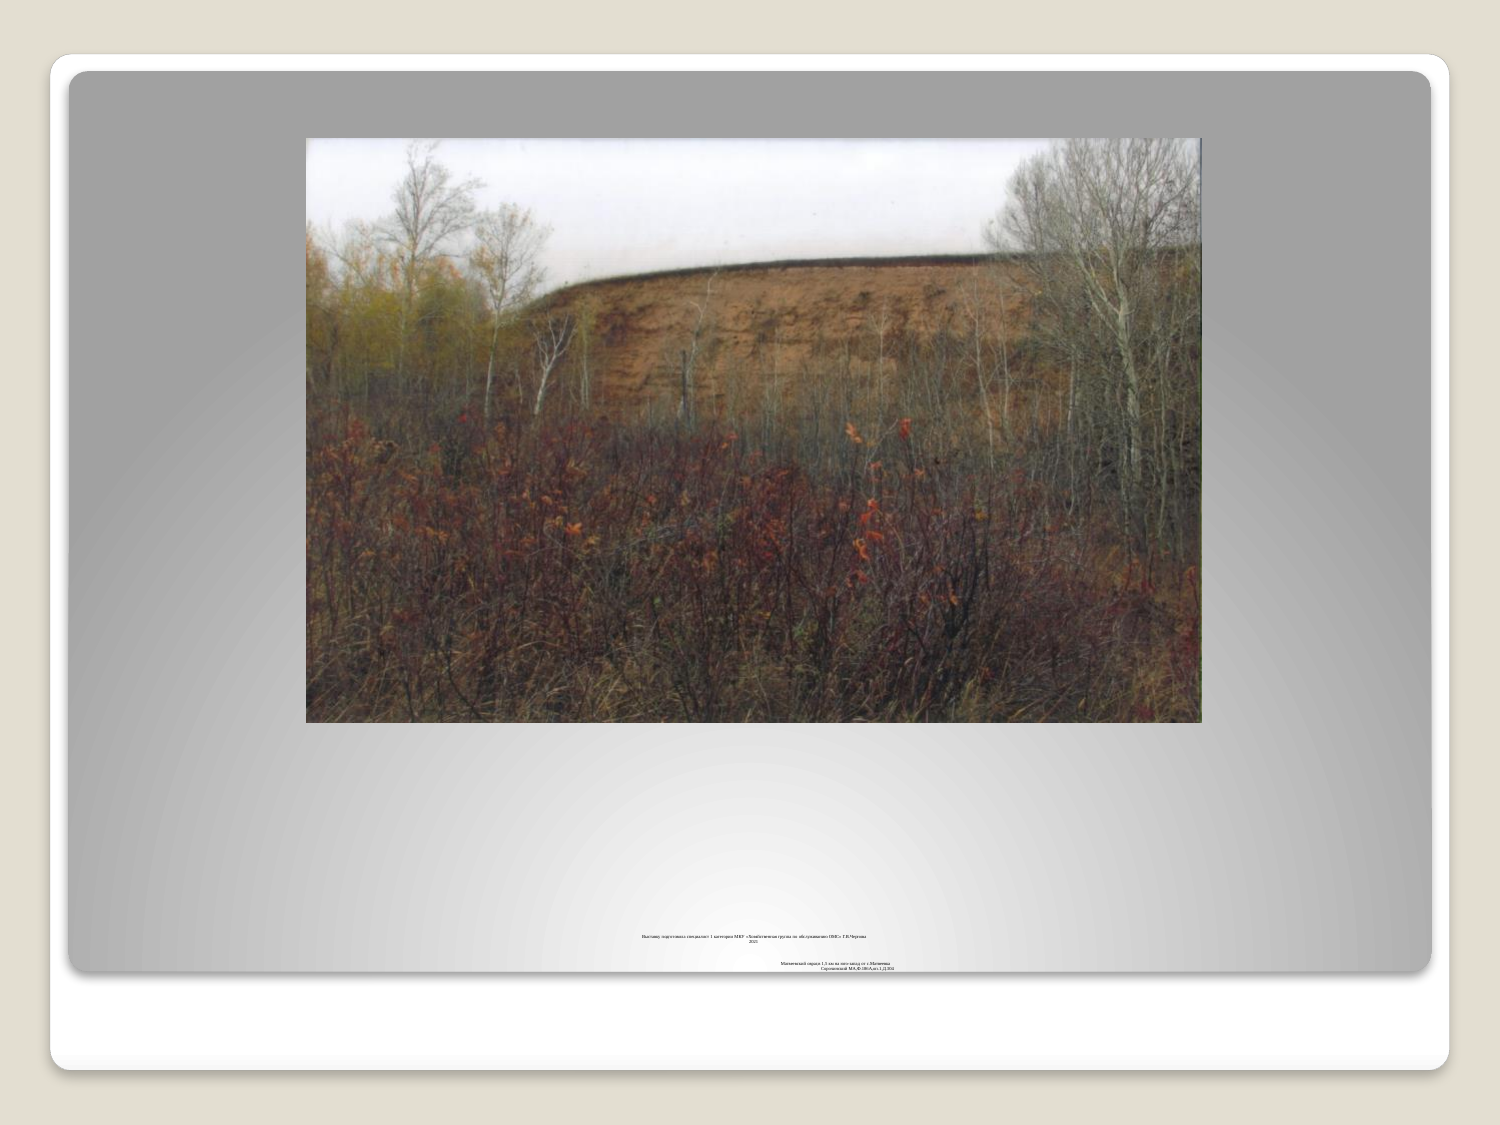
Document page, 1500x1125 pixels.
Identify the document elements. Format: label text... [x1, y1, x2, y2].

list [305, 137, 1202, 723]
title Выставку подготовила специалист 1 категории МКУ «Хозяйственная группа по обслуживанию ОМС» Г.В.Чернова 2021 Матвеевский овраг,в 1,5 км на юго-запад от с.Матвеевка Сорочинский МА,Ф.186А,оп.1,Д.304 [82, 890, 1425, 985]
